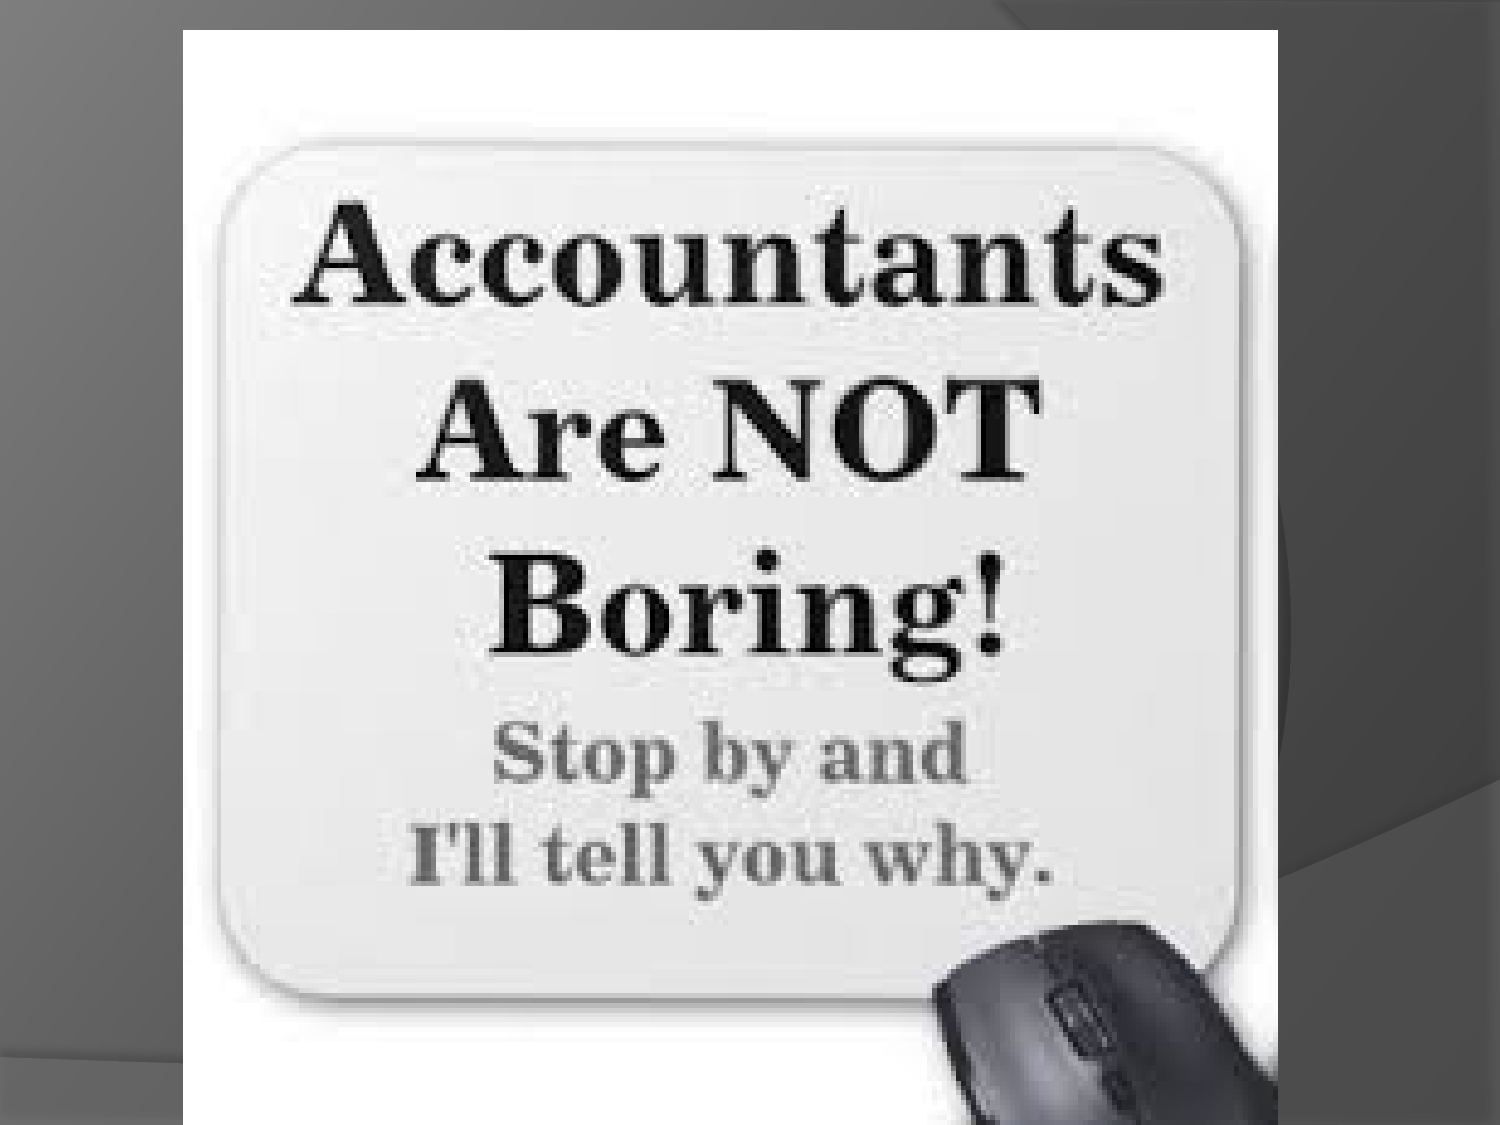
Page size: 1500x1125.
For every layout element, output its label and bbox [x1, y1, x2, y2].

picture [182, 30, 1278, 1125]
